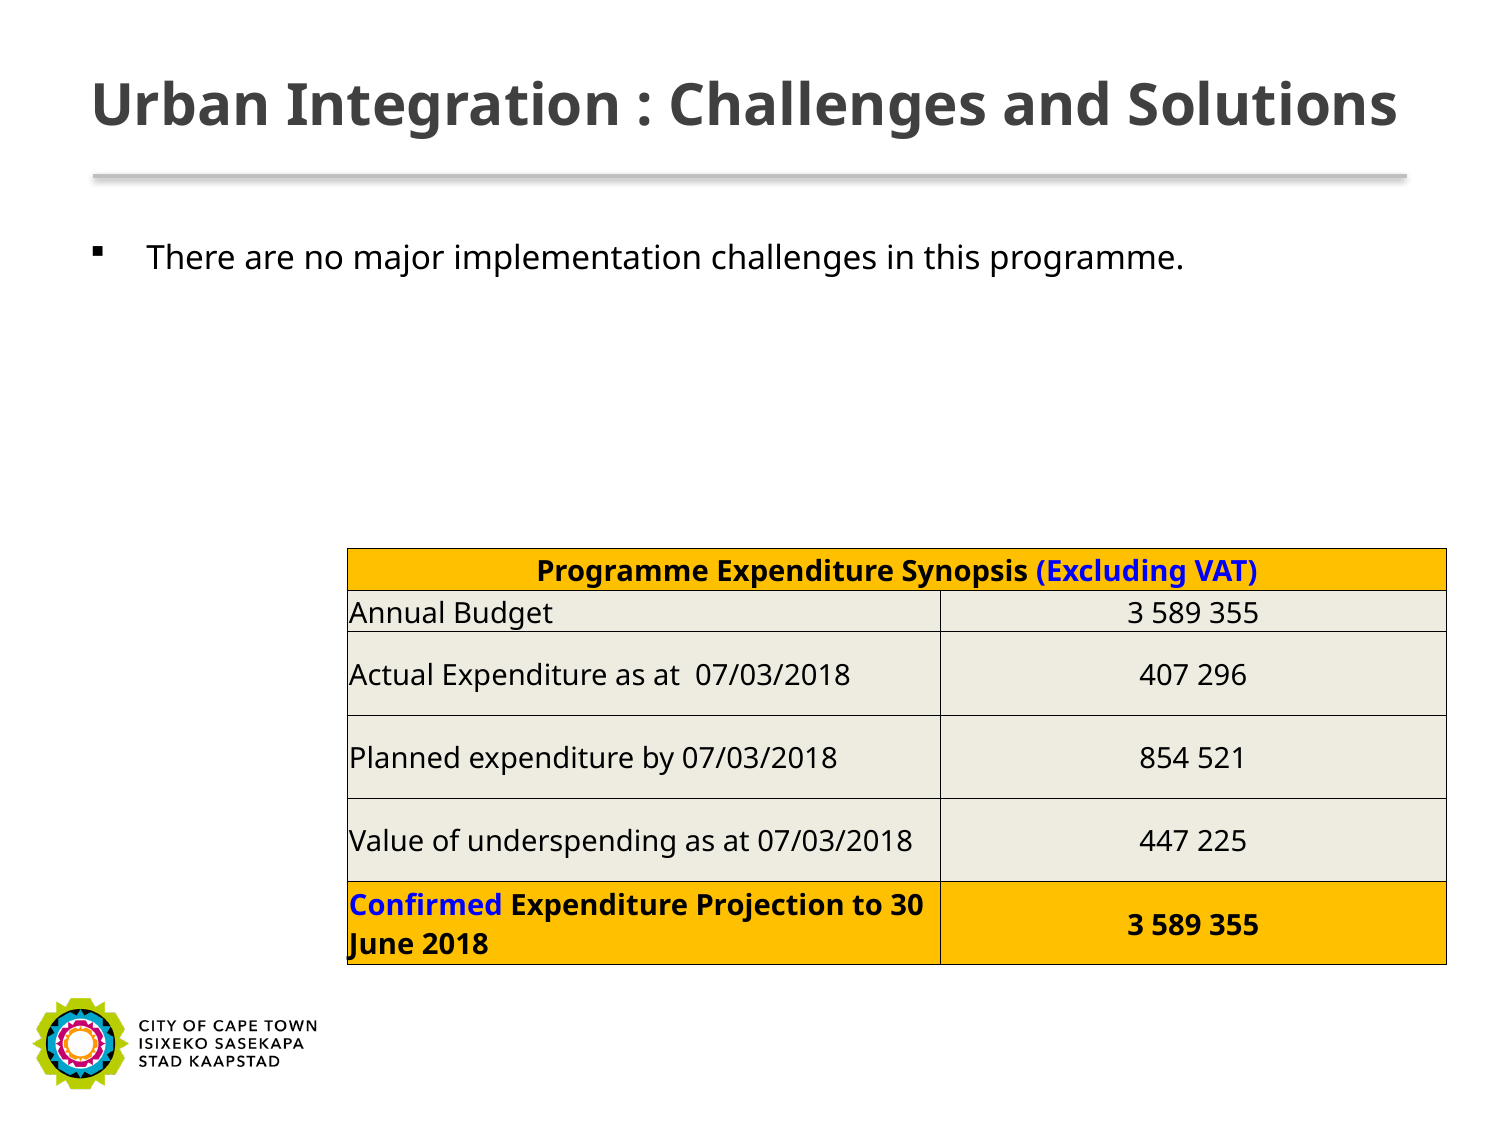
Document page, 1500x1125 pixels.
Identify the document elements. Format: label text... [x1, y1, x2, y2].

table_cell Annual Budget [348, 591, 940, 631]
table_cell Planned expenditure by 07/03/2018 [348, 716, 940, 798]
table_cell 447 225 [941, 799, 1446, 881]
table_cell 407 296 [941, 632, 1446, 715]
table_cell 854 521 [941, 716, 1446, 798]
table_header Programme Expenditure Synopsis (Excluding VAT) [348, 549, 1446, 590]
list There are no major implementation challenges in this programme. [75, 208, 1425, 965]
table_cell Confirmed Expenditure Projection to 30 June 2018 [348, 882, 940, 964]
table_cell 3 589 355 [941, 591, 1446, 631]
table_cell Actual Expenditure as at 07/03/2018 [348, 632, 940, 715]
table_cell Value of underspending as at 07/03/2018 [348, 799, 940, 881]
title Urban Integration : Challenges and Solutions [75, 45, 1425, 159]
table_cell 3 589 355 [941, 882, 1446, 964]
picture [16, 982, 332, 1105]
